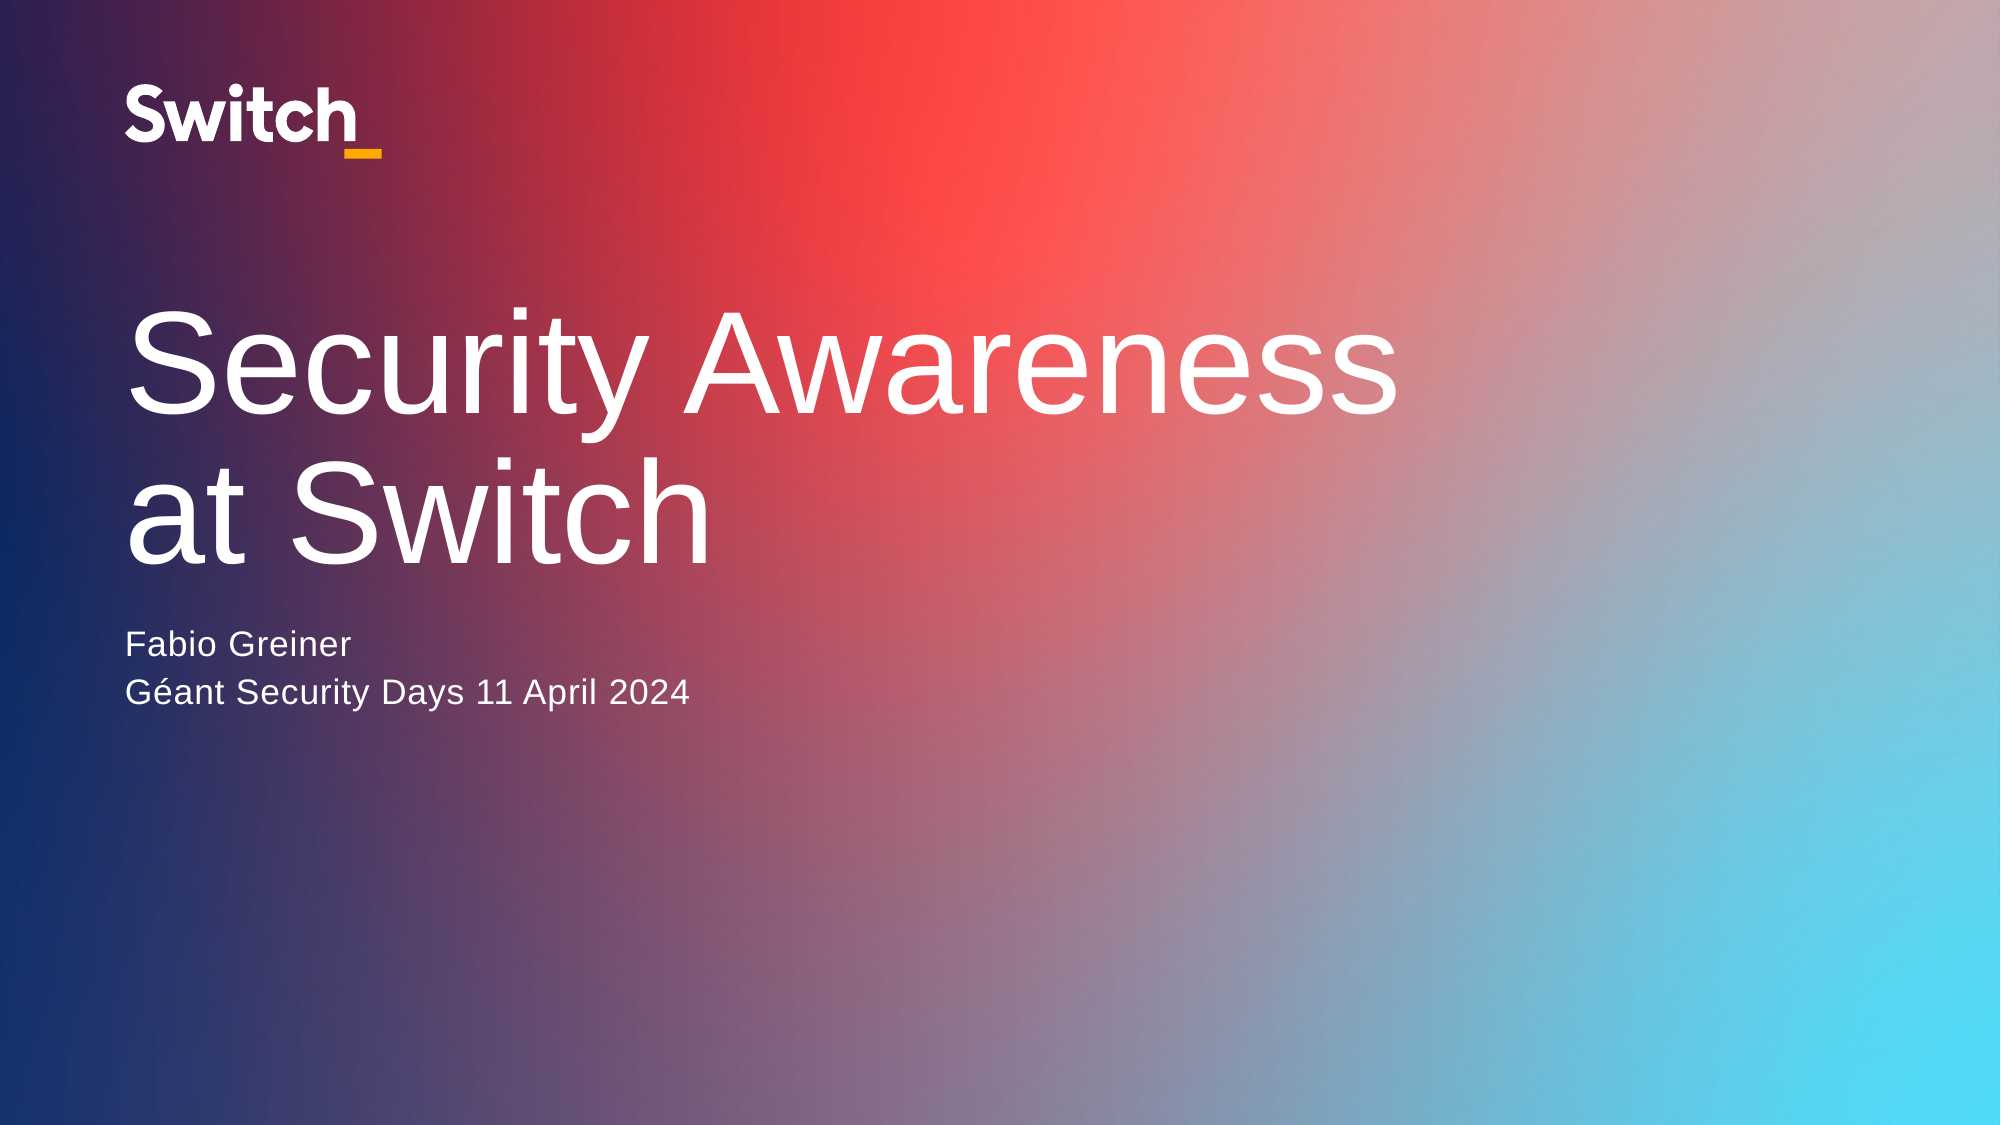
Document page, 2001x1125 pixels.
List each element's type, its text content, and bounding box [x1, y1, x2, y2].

picture [0, 0, 2000, 1125]
title Security Awareness at Switch [124, 240, 1876, 594]
subtitle Fabio Greiner Géant Security Days 11 April 2024 [124, 615, 1875, 758]
